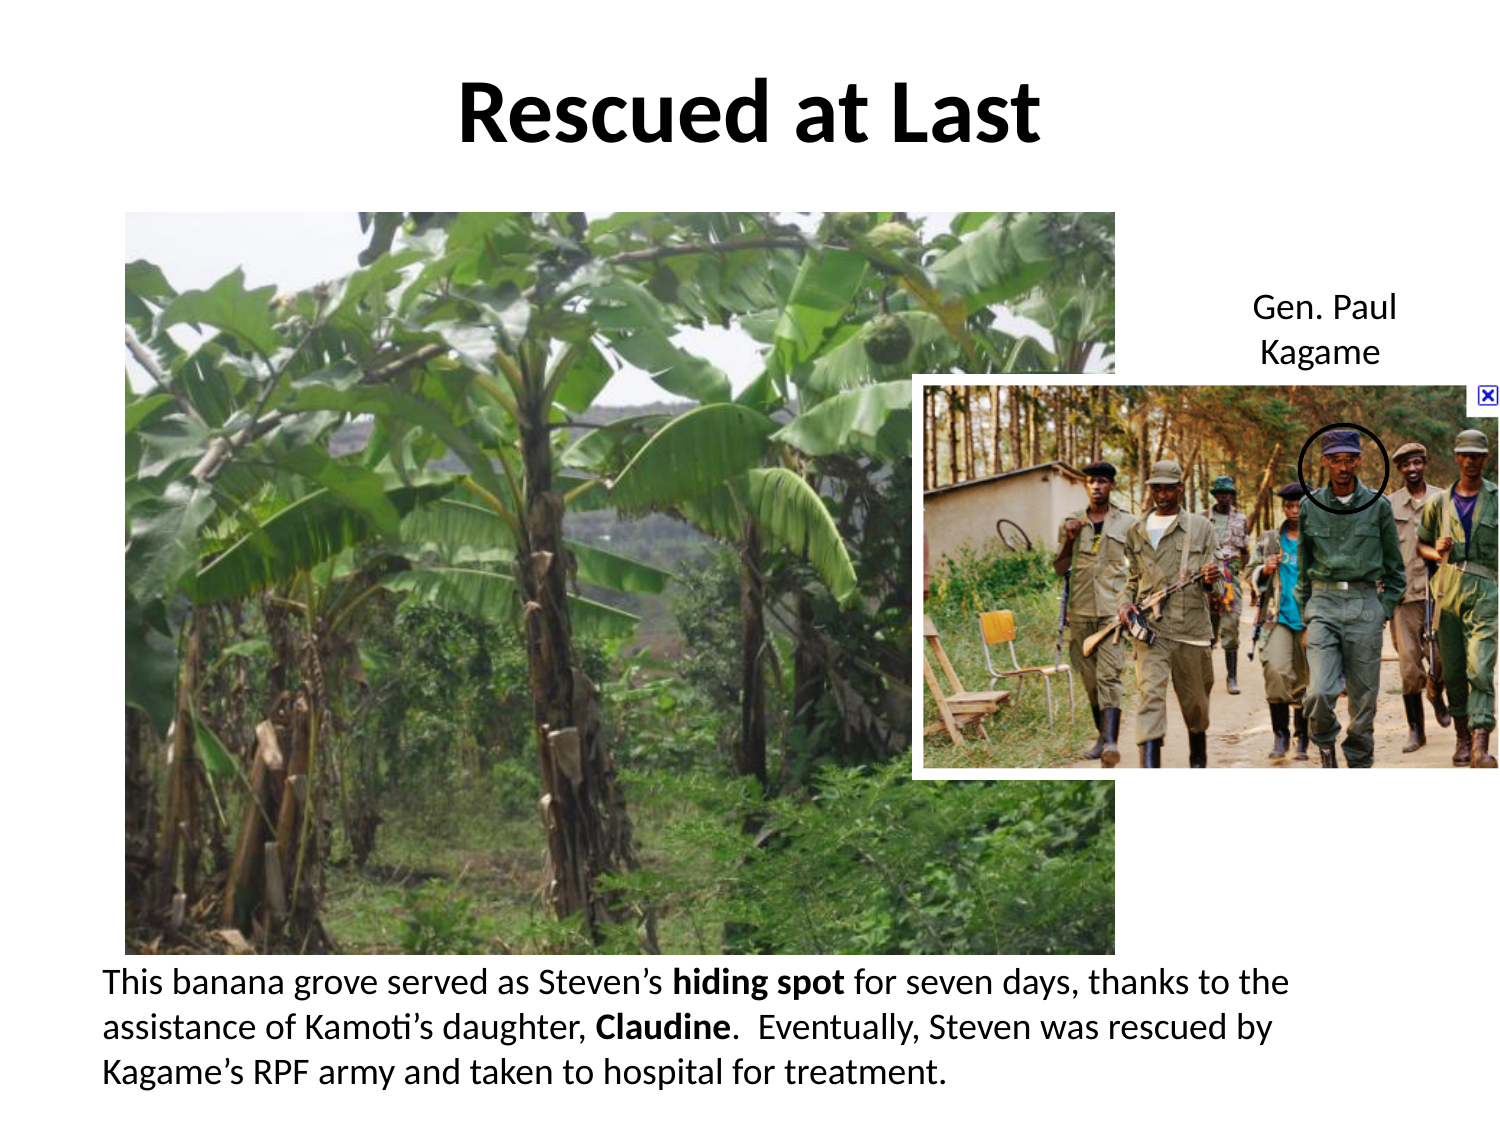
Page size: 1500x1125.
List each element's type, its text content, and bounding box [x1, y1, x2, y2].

text_box Gen. Paul Kagame [1174, 274, 1475, 373]
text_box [912, 374, 1500, 799]
text_box This banana grove served as Steven’s hiding spot for seven days, thanks to the assistance of Kamoti’s daughter, Claudine. Eventually, Steven was rescued by Kagame’s RPF army and taken to hospital for treatment. [87, 949, 1375, 1100]
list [124, 212, 1116, 956]
title Rescued at Last [75, 12, 1425, 200]
